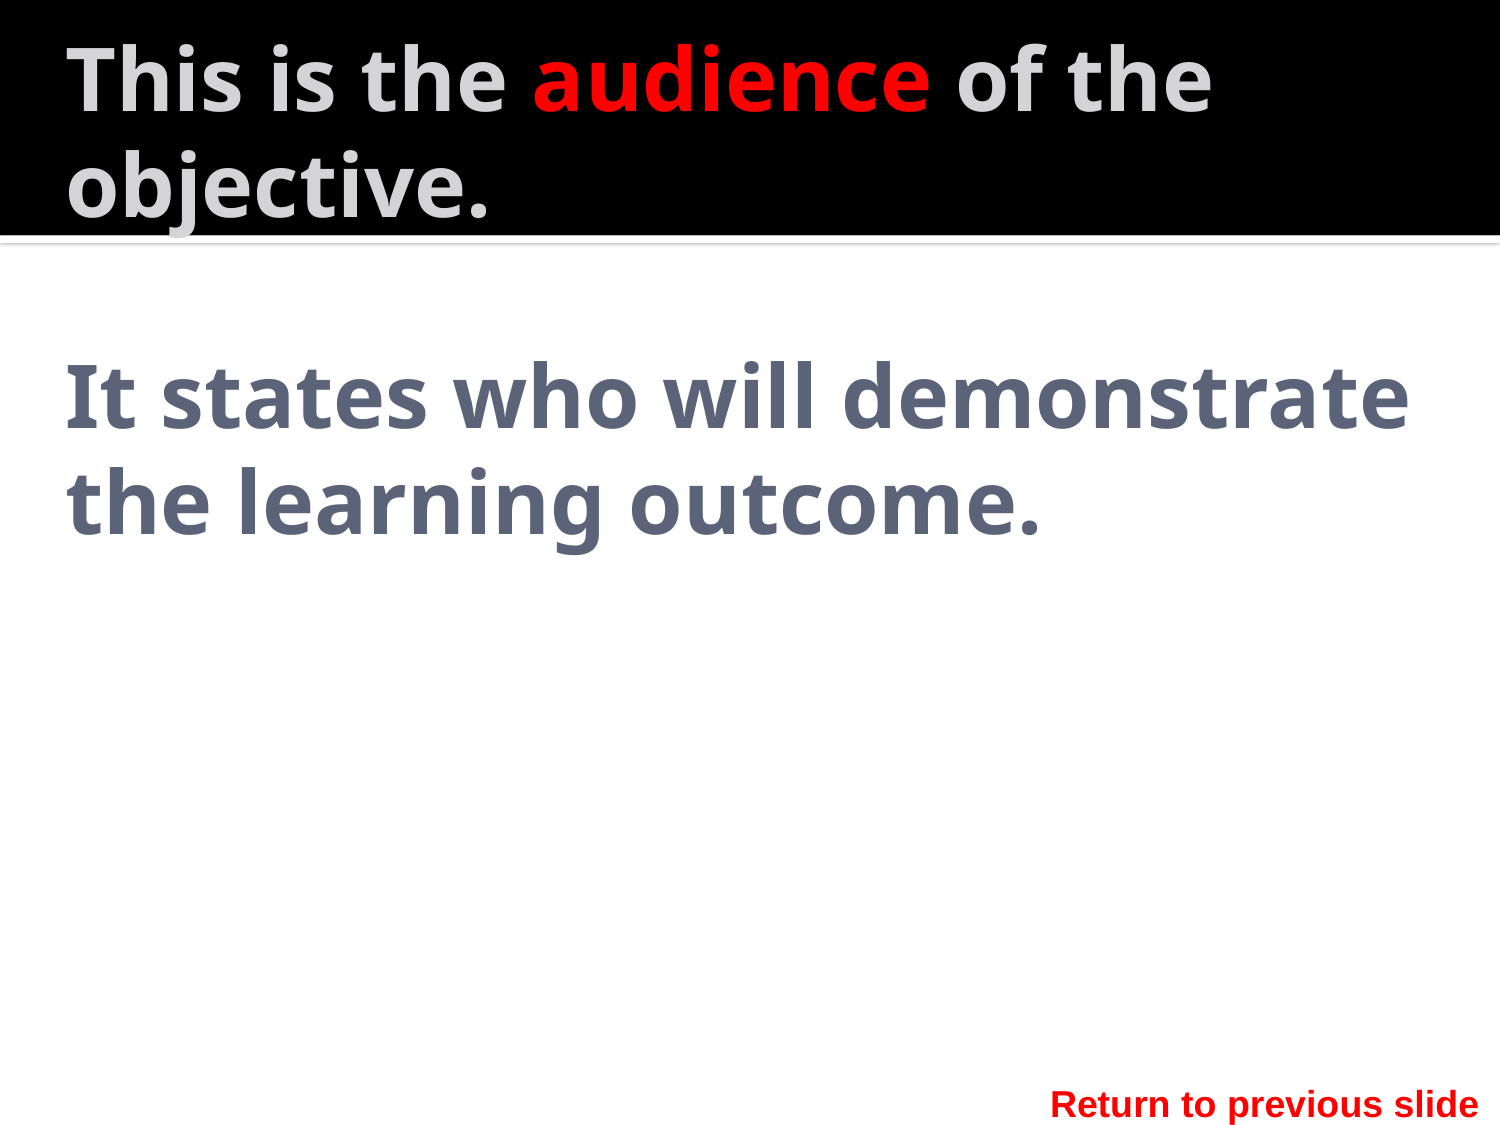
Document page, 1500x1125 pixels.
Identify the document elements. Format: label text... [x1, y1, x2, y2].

text_box Return to previous slide [1049, 1079, 1500, 1125]
title This is the audience of the objective. It states who will demonstrate the learning outcome. [50, 12, 1438, 563]
